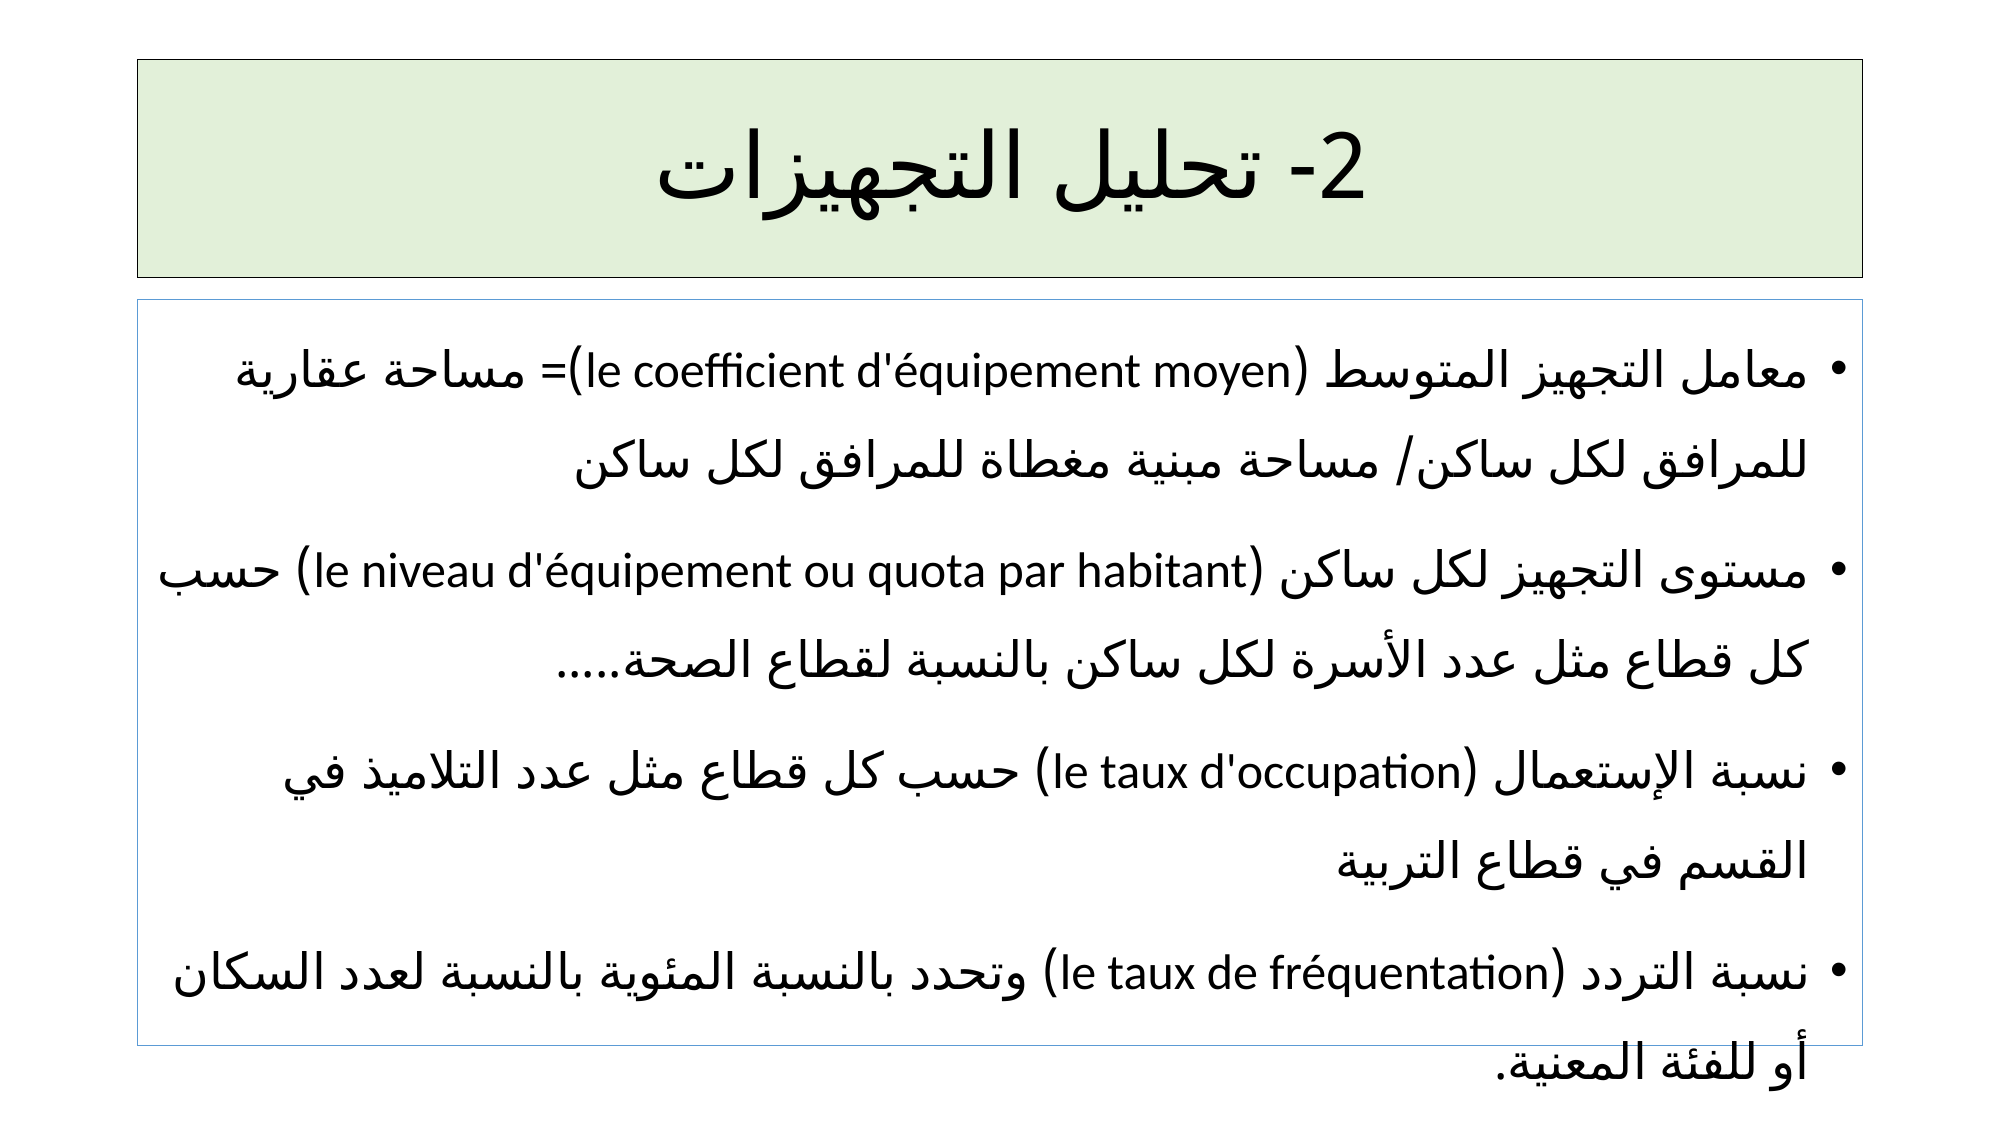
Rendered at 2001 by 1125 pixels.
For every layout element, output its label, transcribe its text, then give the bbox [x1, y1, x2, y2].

list معامل التجهيز المتوسط (le coefficient d'équipement moyen)= مساحة عقارية للمرافق لكل ساكن/ مساحة مبنية مغطاة للمرافق لكل ساكن مستوى التجهيز لكل ساكن (le niveau d'équipement ou quota par habitant) حسب كل قطاع مثل عدد الأسرة لكل ساكن بالنسبة لقطاع الصحة..... نسبة الإستعمال (le taux d'occupation) حسب كل قطاع مثل عدد التلاميذ في القسم في قطاع التربية نسبة التردد (le taux de fréquentation) وتحدد بالنسبة المئوية بالنسبة لعدد السكان أو للفئة المعنية. [137, 299, 1863, 1046]
title 2- تحليل التجهيزات [137, 59, 1863, 278]
